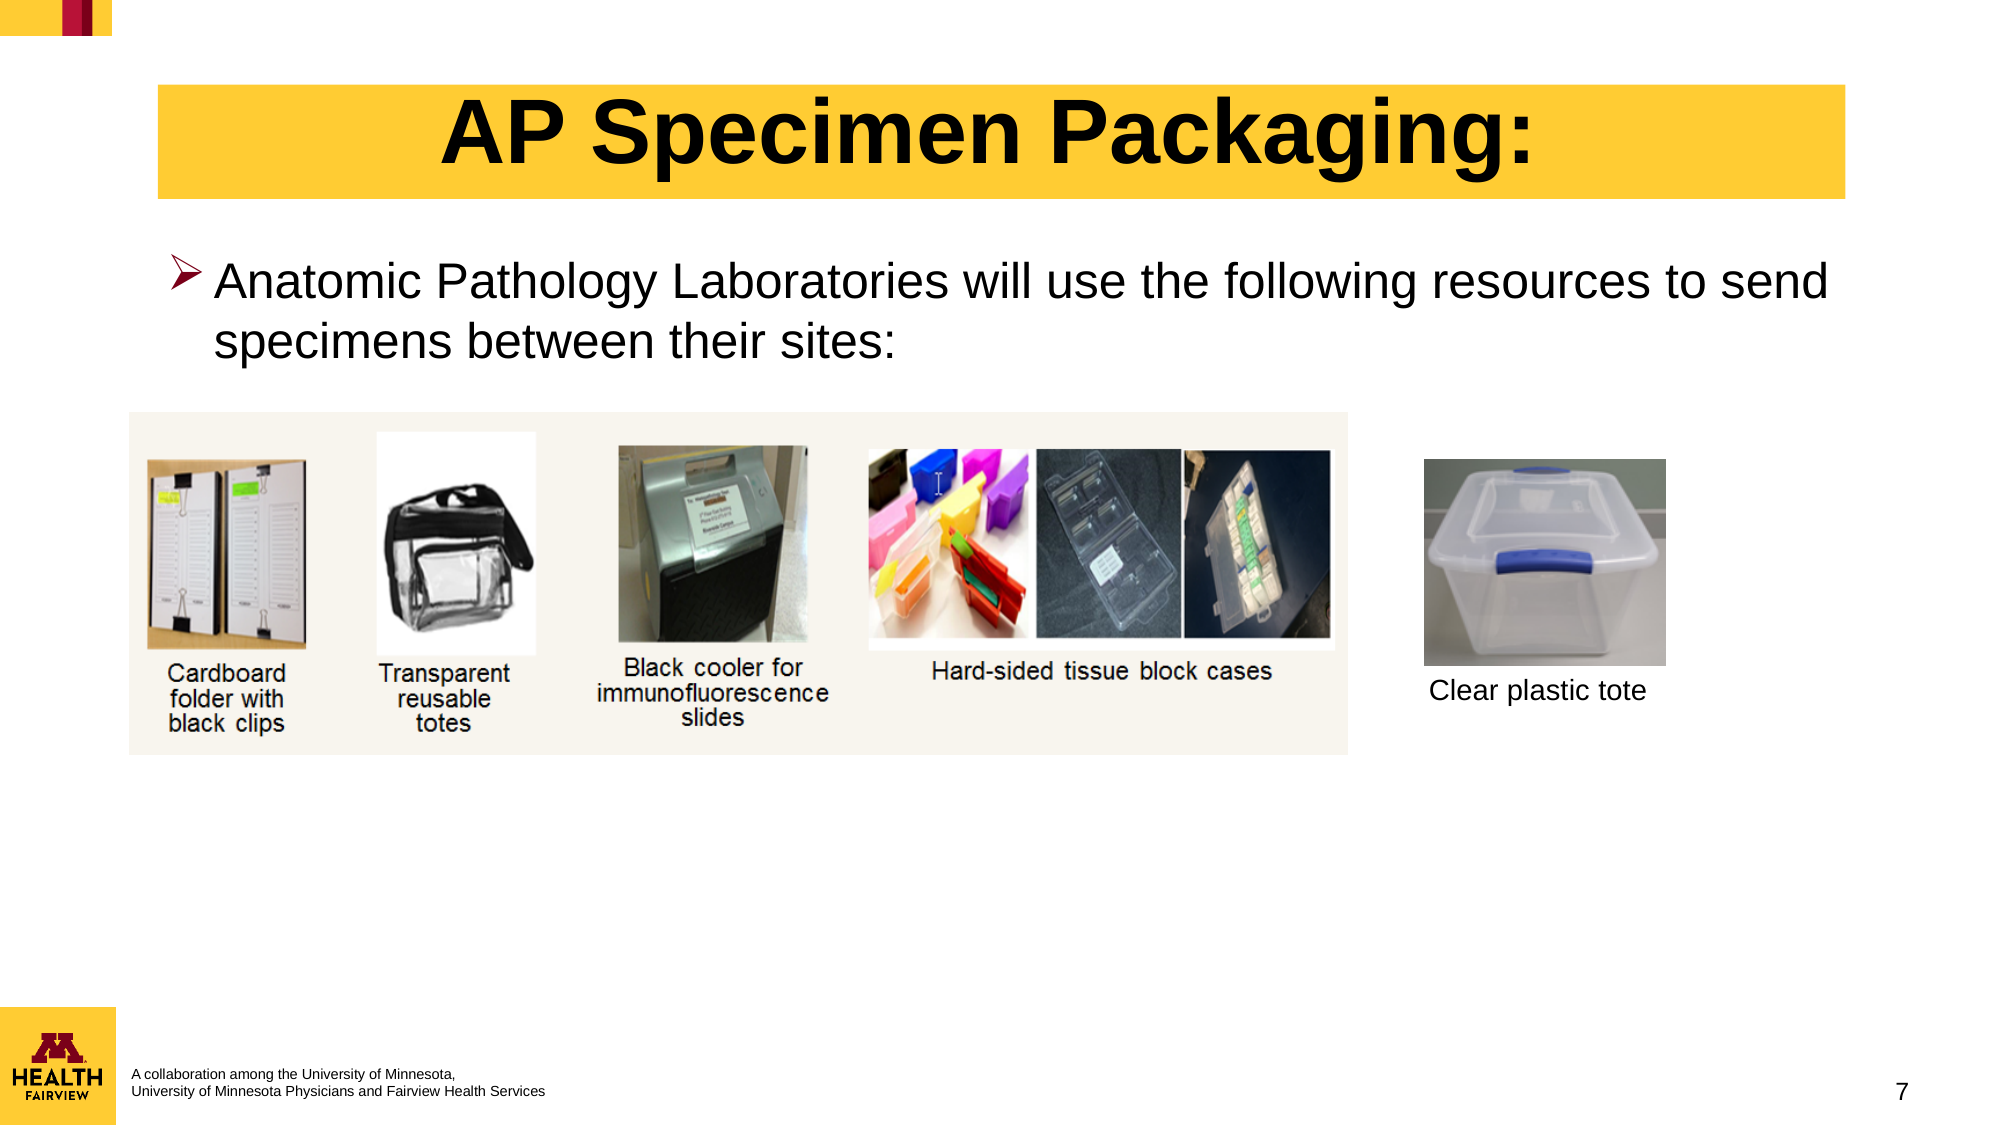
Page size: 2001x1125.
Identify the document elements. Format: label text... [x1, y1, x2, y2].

text_box Clear plastic tote [1414, 670, 1663, 714]
title AP Specimen Packaging: [157, 84, 1846, 199]
picture [129, 412, 1348, 755]
list Anatomic Pathology Laboratories will use the following resources to send specimens between their sites: [157, 248, 1846, 923]
slide_number 7 [1867, 1046, 1938, 1106]
picture [0, 1007, 116, 1125]
picture [1424, 459, 1666, 666]
